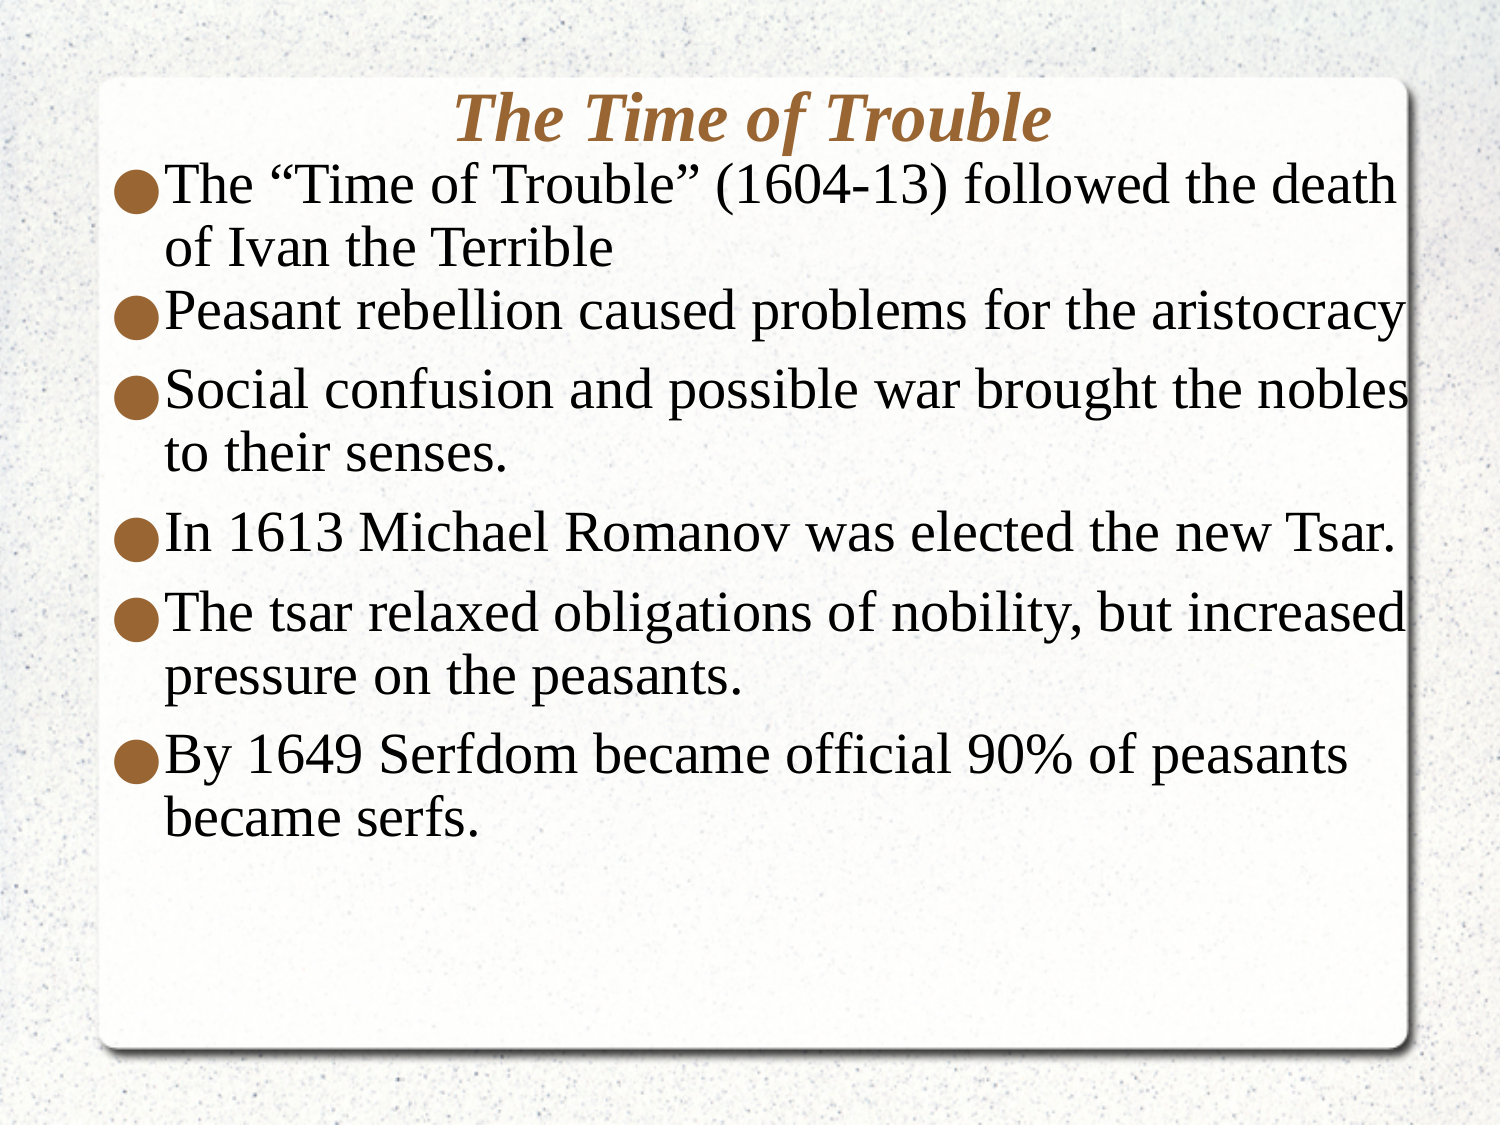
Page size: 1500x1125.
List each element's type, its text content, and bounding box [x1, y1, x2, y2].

list The “Time of Trouble” (1604-13) followed the death of Ivan the Terrible Peasant rebellion caused problems for the aristocracy Social confusion and possible war brought the nobles to their senses. In 1613 Michael Romanov was elected the new Tsar. The tsar relaxed obligations of nobility, but increased pressure on the peasants. By 1649 Serfdom became official 90% of peasants became serfs. [79, 145, 1427, 1050]
picture [0, 0, 1500, 1125]
title The Time of Trouble [109, 22, 1396, 210]
